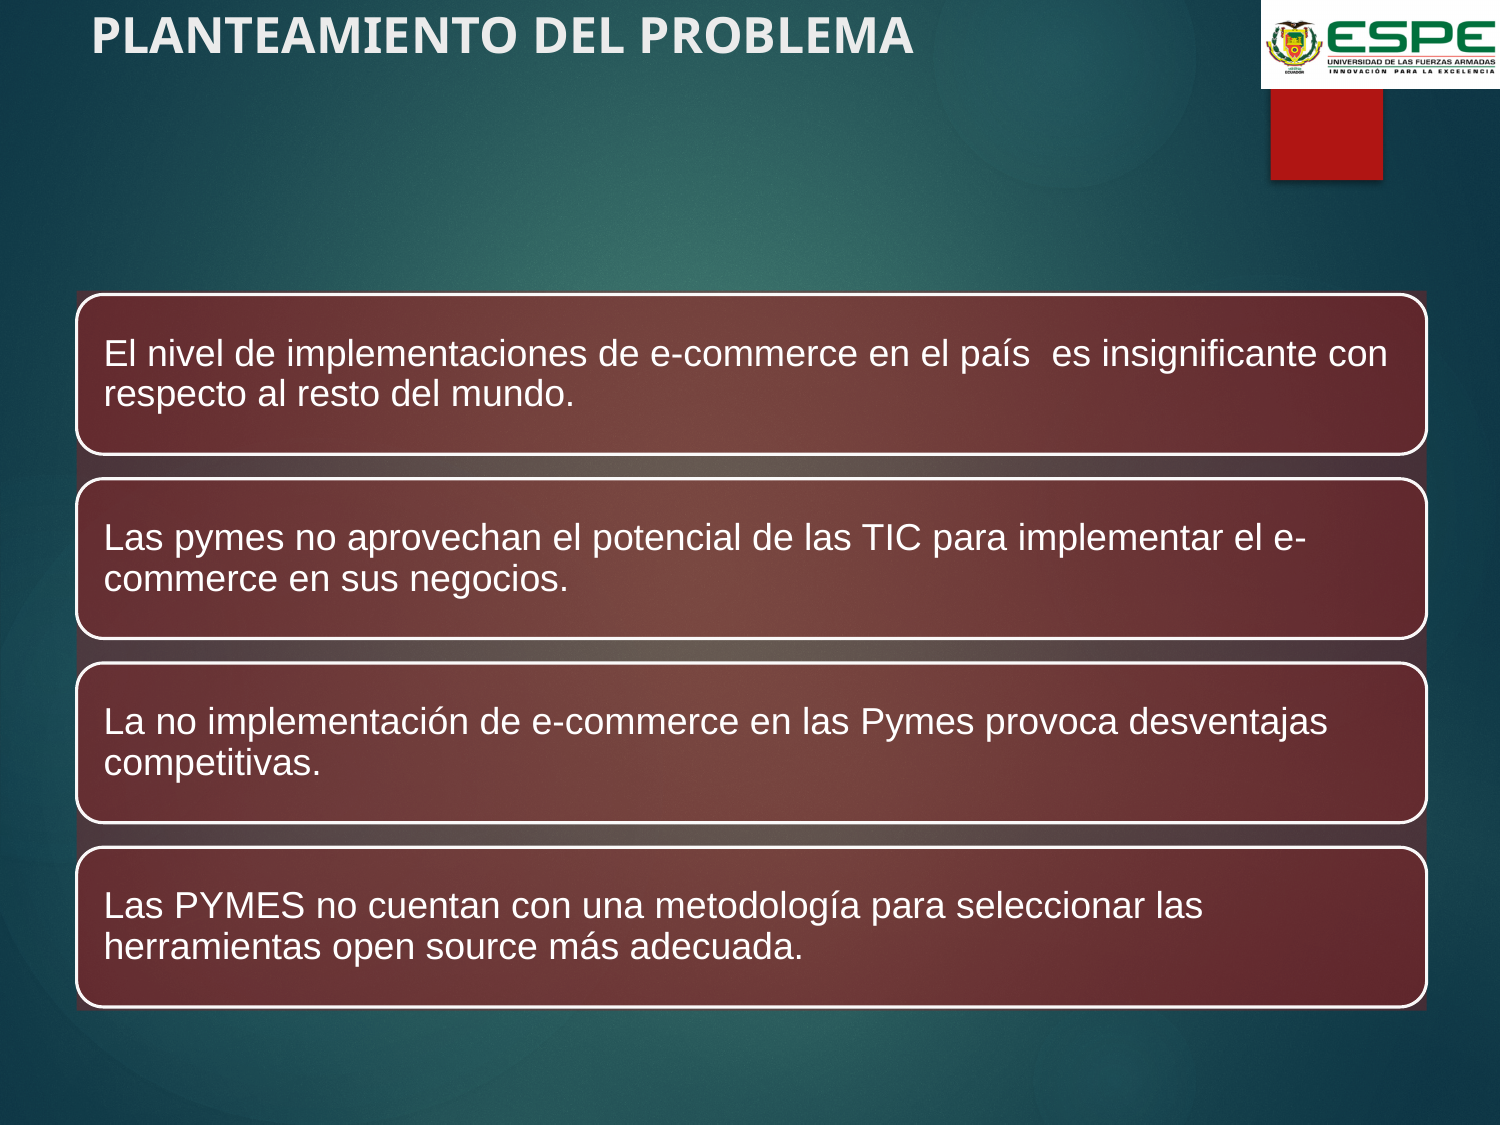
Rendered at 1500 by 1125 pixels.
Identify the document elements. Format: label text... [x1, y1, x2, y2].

picture [1260, 0, 1500, 89]
title PLANTEAMIENTO DEL PROBLEMA [75, 0, 1425, 183]
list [76, 290, 1427, 1011]
